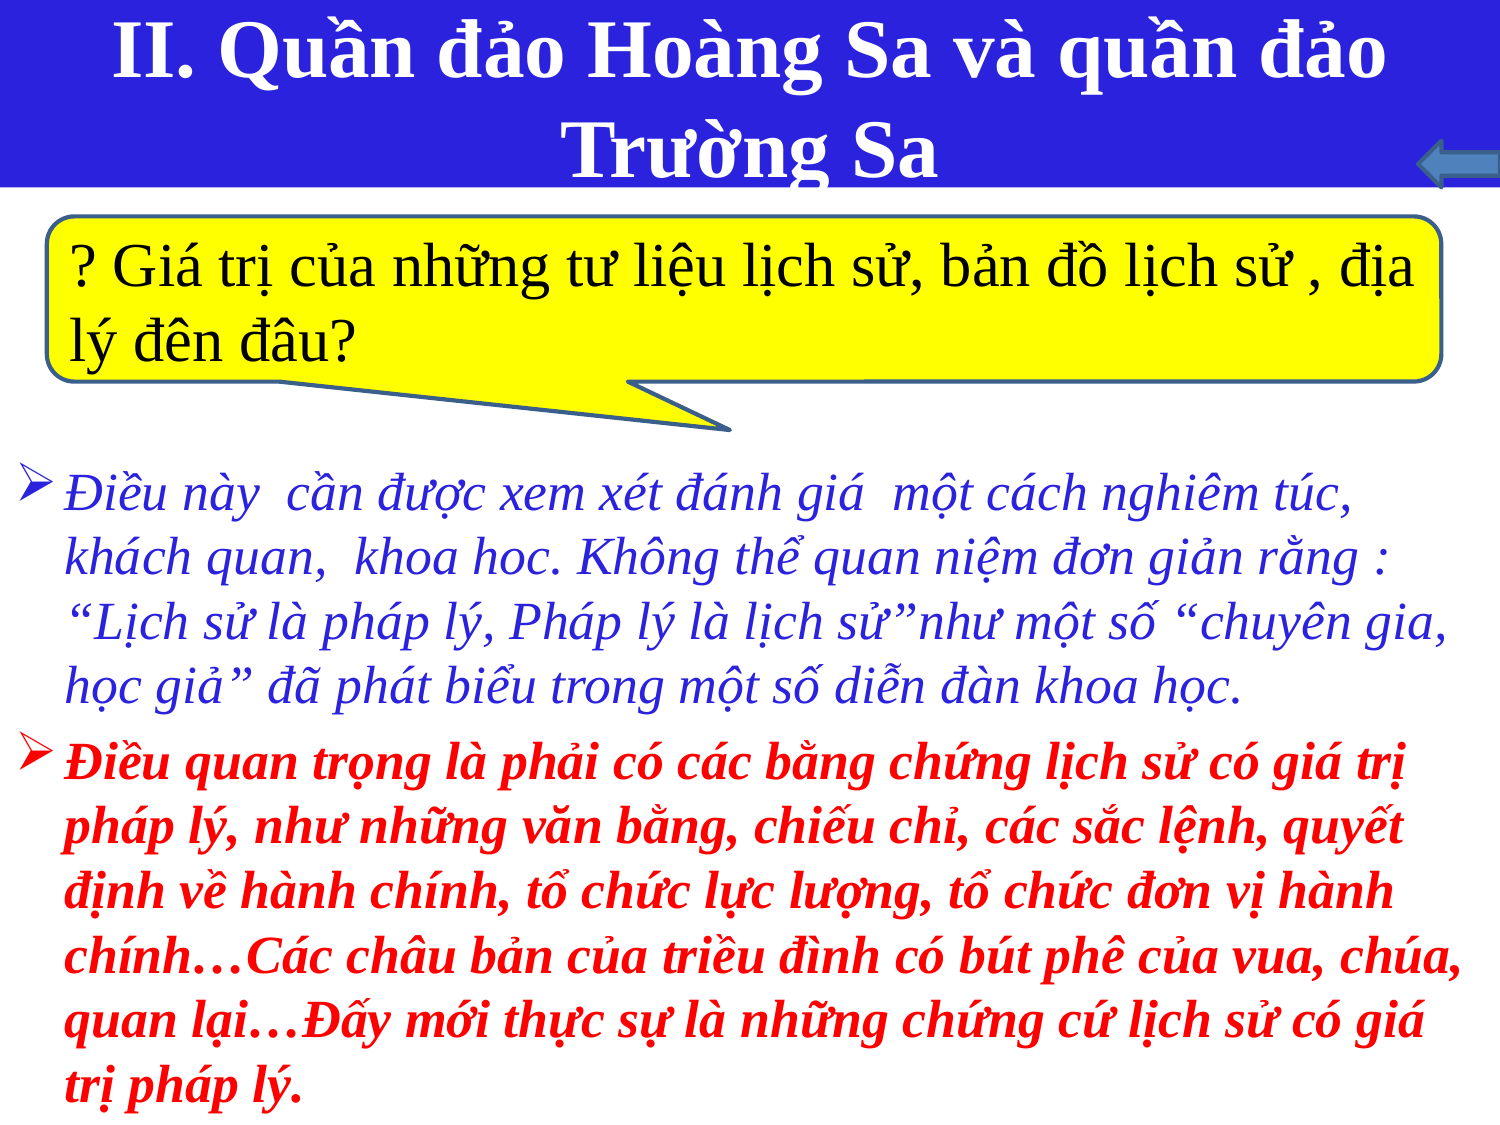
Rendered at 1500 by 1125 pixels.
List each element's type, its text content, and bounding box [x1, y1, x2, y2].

list Điều này cần được xem xét đánh giá một cách nghiêm túc, khách quan, khoa hoc. Không thể quan niệm đơn giản rằng : “Lịch sử là pháp lý, Pháp lý là lịch sử”như một số “chuyên gia, học giả” đã phát biểu trong một số diễn đàn khoa học. Điều quan trọng là phải có các bằng chứng lịch sử có giá trị pháp lý, như những văn bằng, chiếu chỉ, các sắc lệnh, quyết định về hành chính, tổ chức lực lượng, tổ chức đơn vị hành chính…Các châu bản của triều đình có bút phê của vua, chúa, quan lại…Đấy mới thực sự là những chứng cứ lịch sử có giá trị pháp lý. [0, 222, 1500, 1125]
text_box ? Giá trị của những tư liệu lịch sử, bản đồ lịch sử , địa lý đên đâu? [44, 214, 1444, 433]
text_box [1415, 138, 1500, 190]
text_box II. Quần đảo Hoàng Sa và quần đảo Trường Sa [0, 0, 1500, 188]
